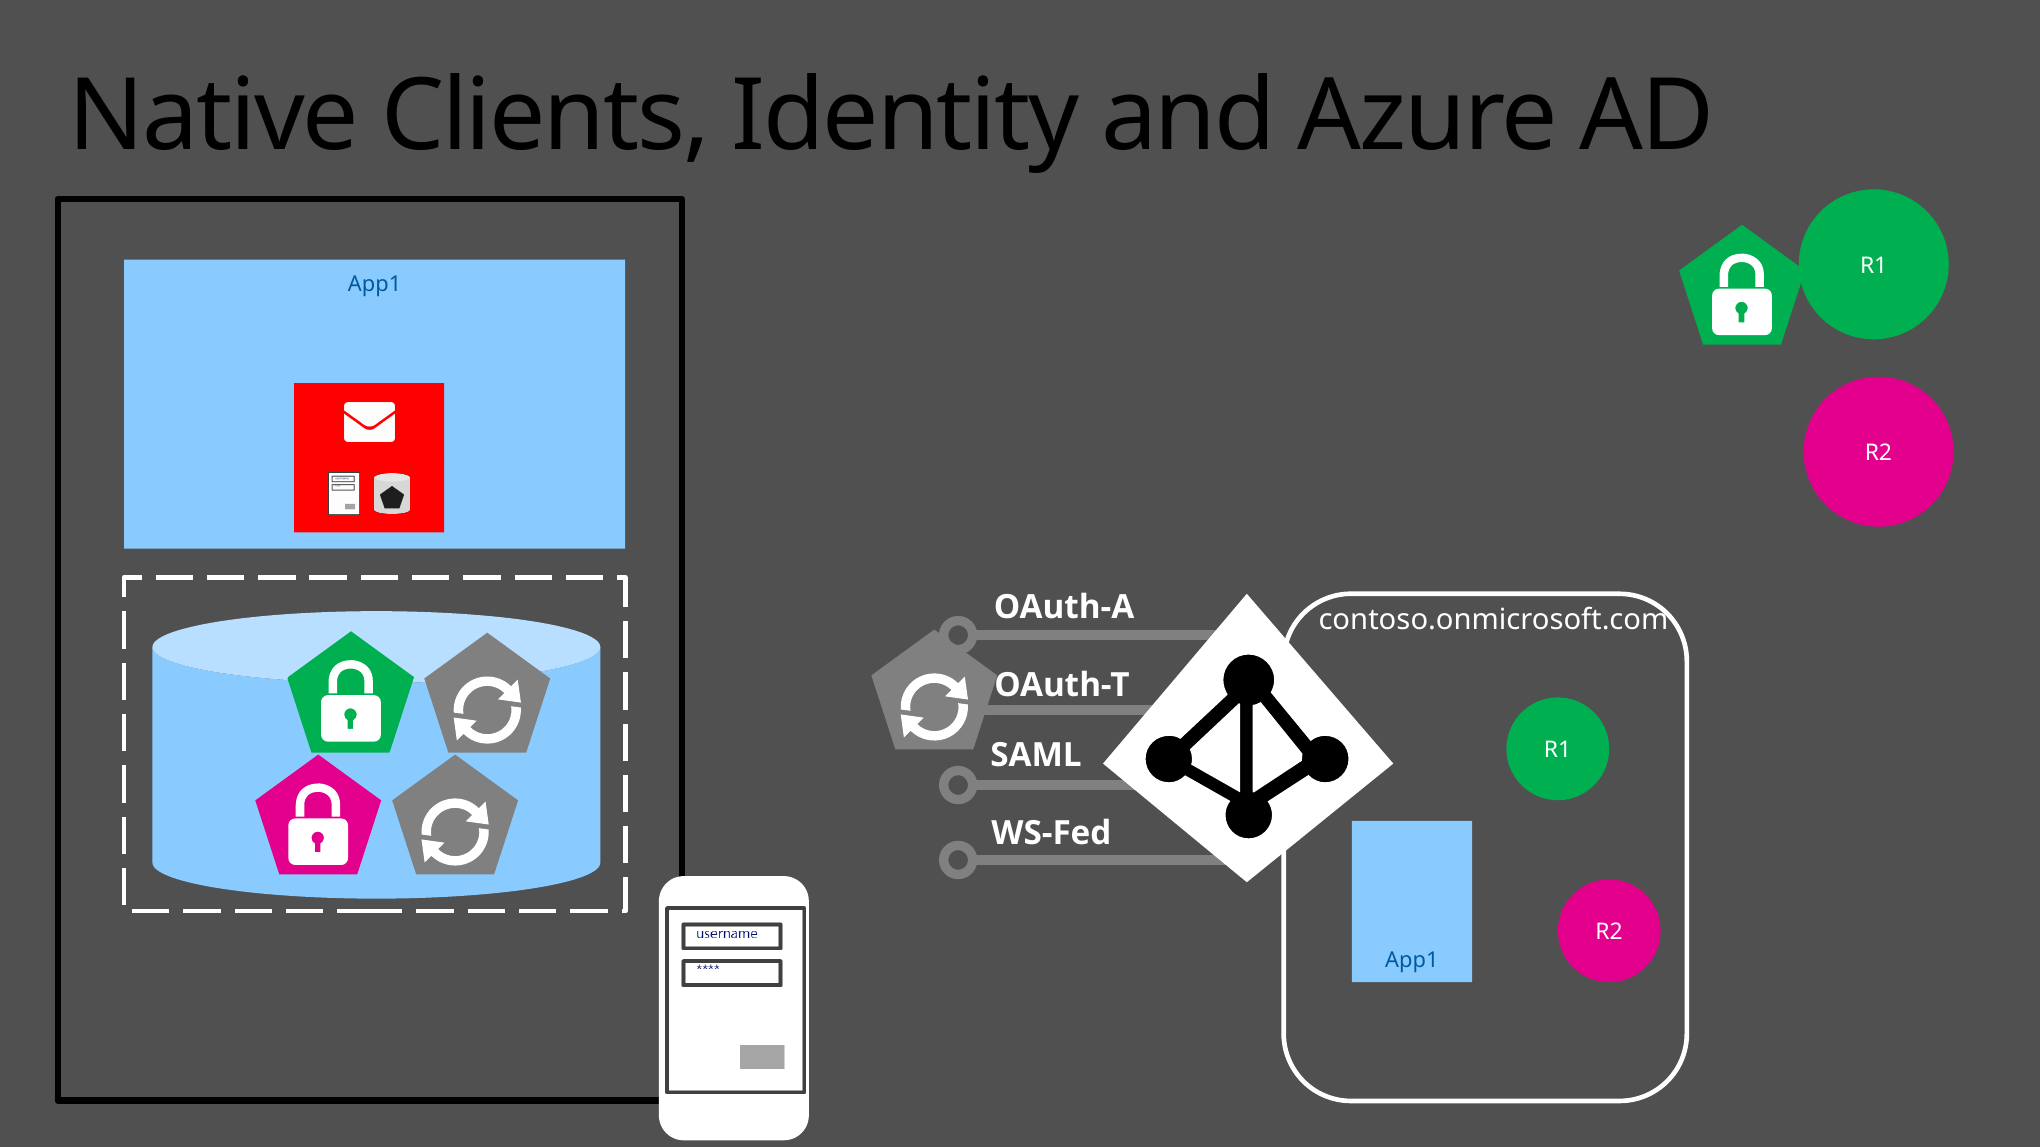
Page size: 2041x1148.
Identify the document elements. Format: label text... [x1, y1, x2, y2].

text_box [943, 571, 1227, 883]
picture [665, 906, 806, 1094]
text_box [293, 457, 445, 533]
text_box [57, 198, 683, 1101]
text_box [123, 576, 626, 912]
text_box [255, 754, 519, 875]
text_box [293, 382, 445, 457]
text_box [658, 875, 810, 1141]
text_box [871, 629, 998, 750]
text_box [1351, 697, 1661, 983]
text_box R2 [1802, 375, 1955, 528]
title Native Clients, Identity and Azure AD [45, 48, 1996, 199]
text_box App1 [123, 259, 626, 549]
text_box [424, 632, 551, 753]
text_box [287, 631, 415, 752]
text_box R1 [1806, 188, 1950, 341]
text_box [1678, 224, 1806, 345]
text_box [1102, 588, 1690, 1102]
